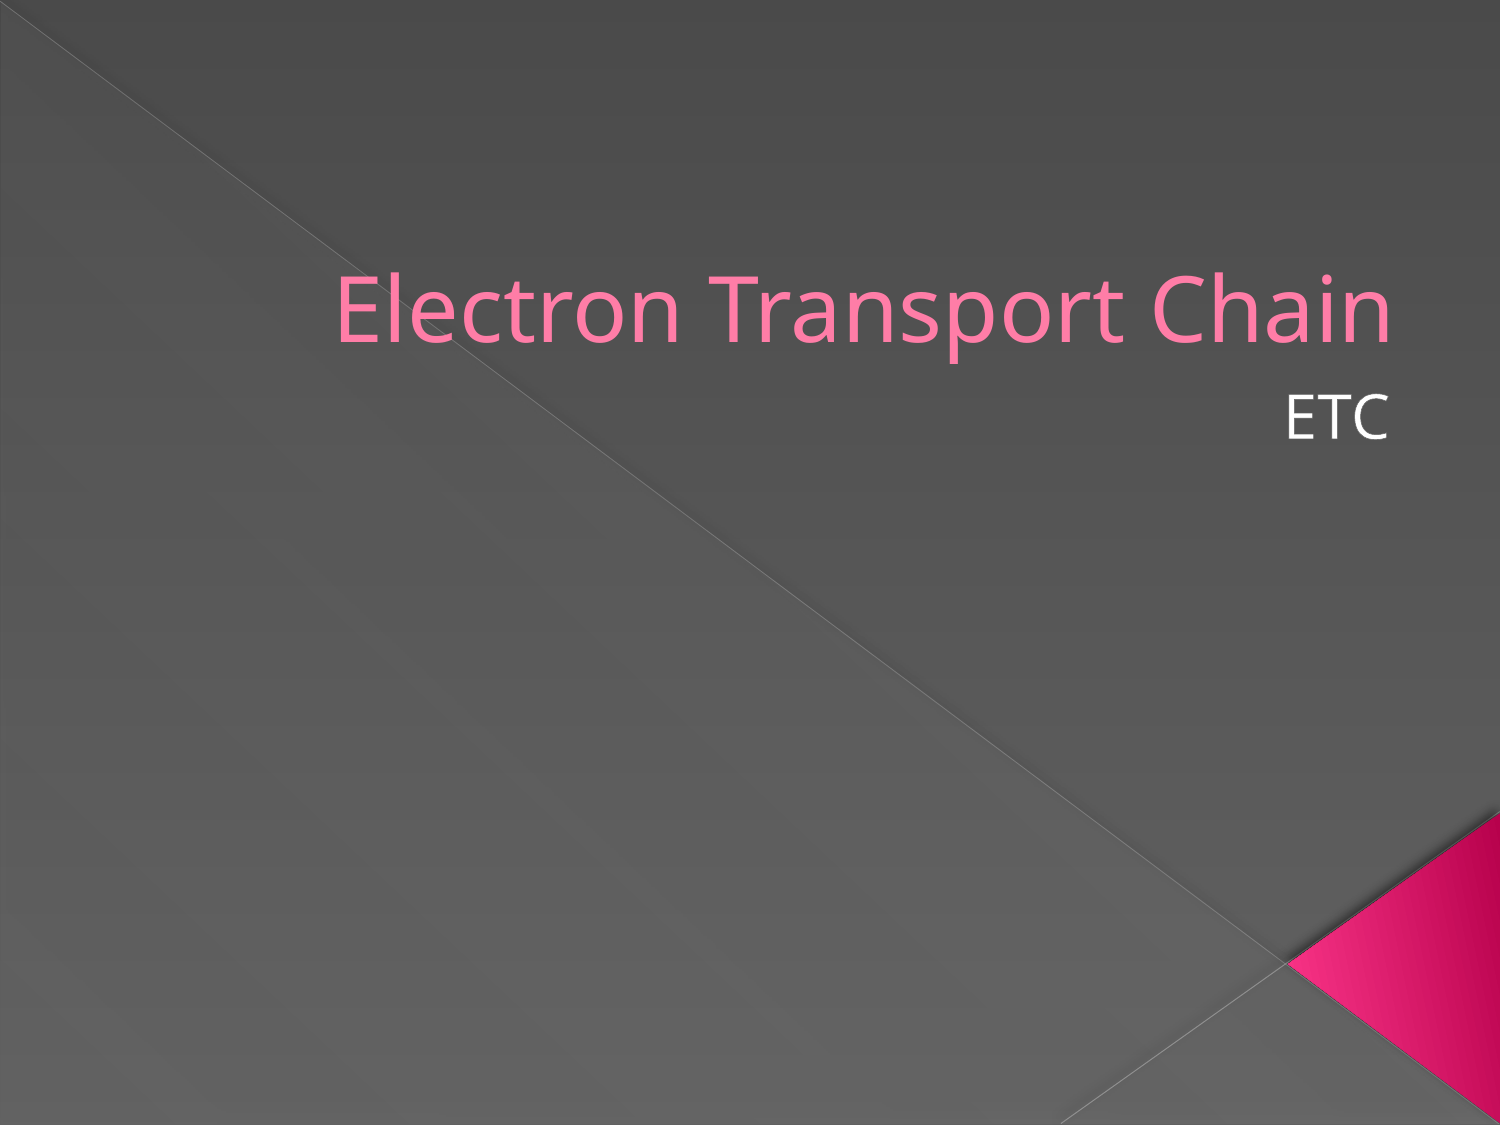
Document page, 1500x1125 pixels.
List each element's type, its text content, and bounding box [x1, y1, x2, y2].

title Electron Transport Chain [88, 127, 1412, 369]
subtitle ETC [88, 369, 1412, 657]
